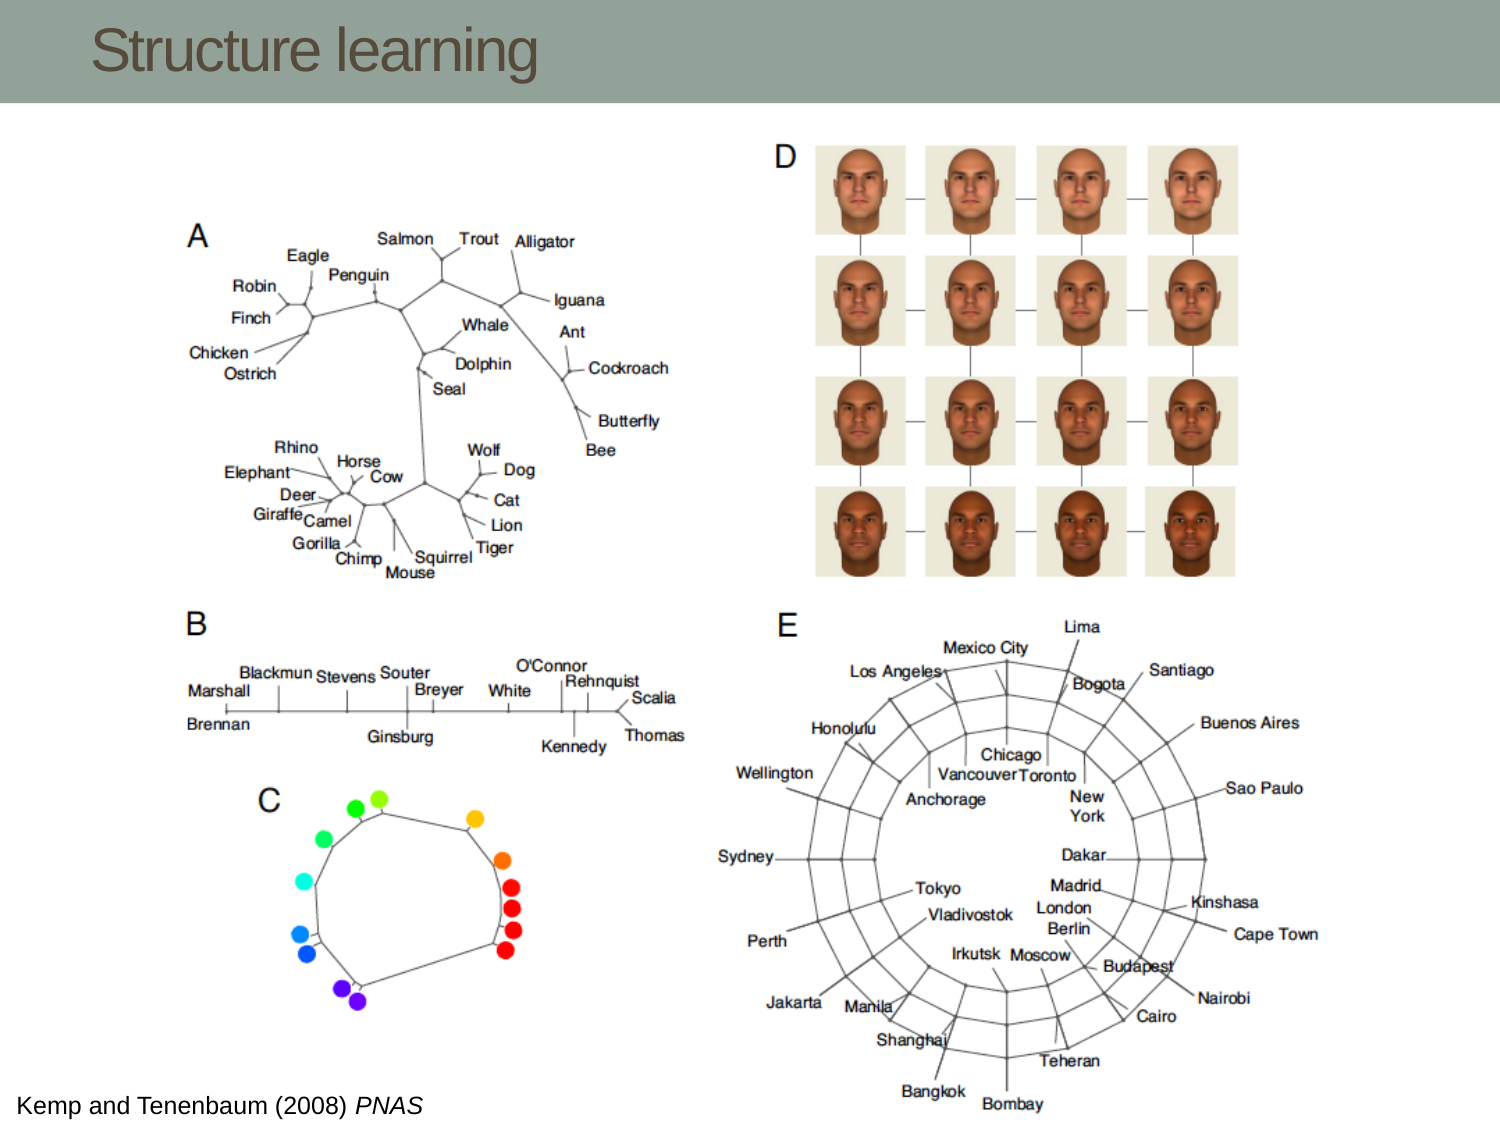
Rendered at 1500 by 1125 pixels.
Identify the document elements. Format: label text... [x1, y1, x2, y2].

picture [144, 118, 1333, 1125]
title Structure learning [75, 1, 1425, 92]
text_box Kemp and Tenenbaum (2008) PNAS [1, 1081, 142, 1125]
